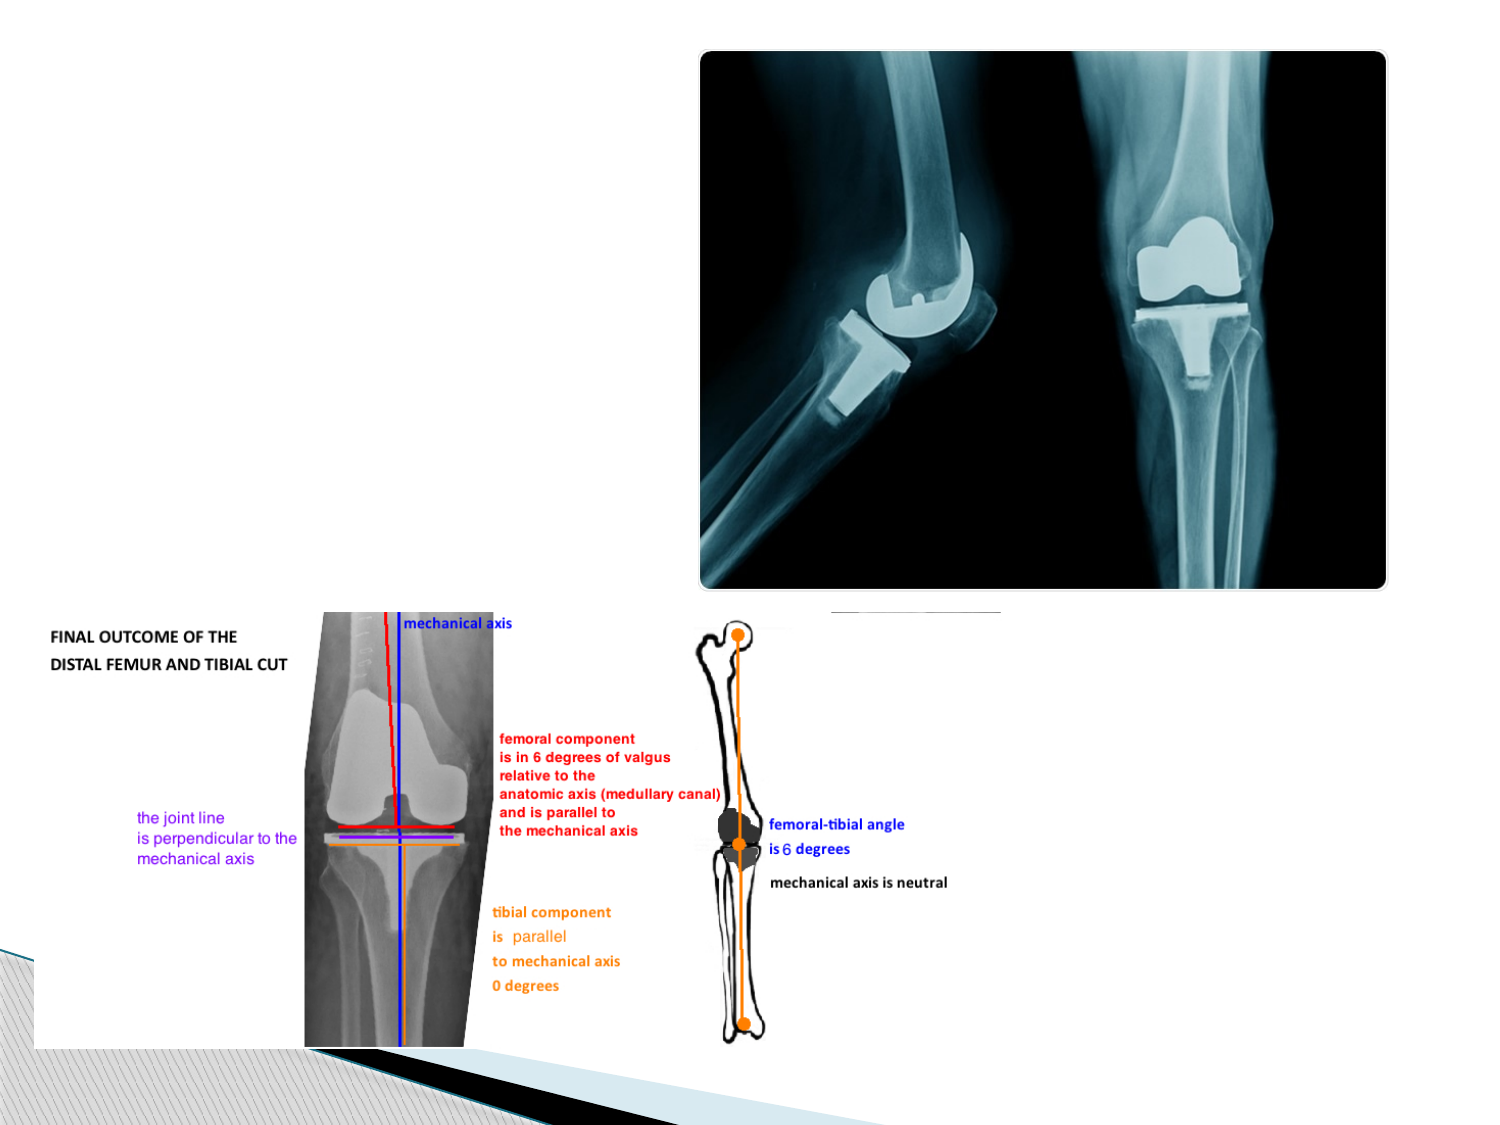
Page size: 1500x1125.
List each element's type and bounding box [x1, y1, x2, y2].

picture [698, 49, 1389, 593]
picture [34, 612, 1010, 1050]
